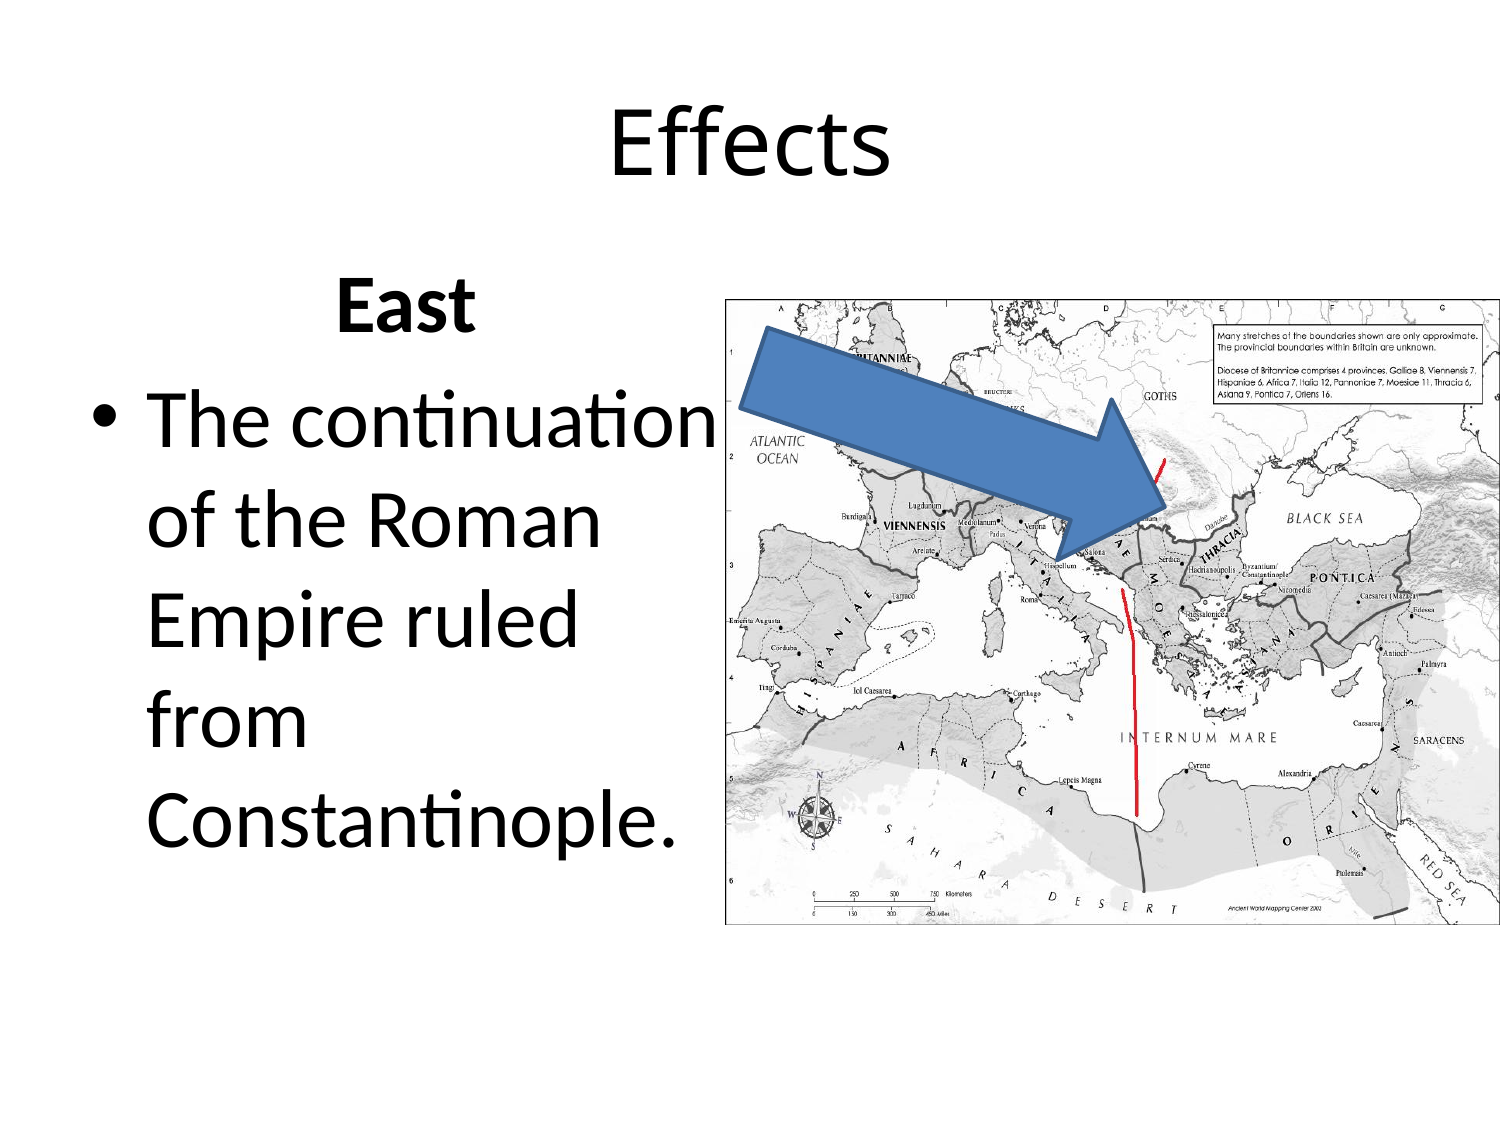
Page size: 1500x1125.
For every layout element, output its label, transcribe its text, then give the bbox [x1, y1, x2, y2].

picture [724, 299, 1500, 926]
list The continuation of the Roman Empire ruled from Constantinople. [75, 356, 738, 1005]
title Effects [75, 45, 1425, 233]
list East [75, 251, 738, 356]
